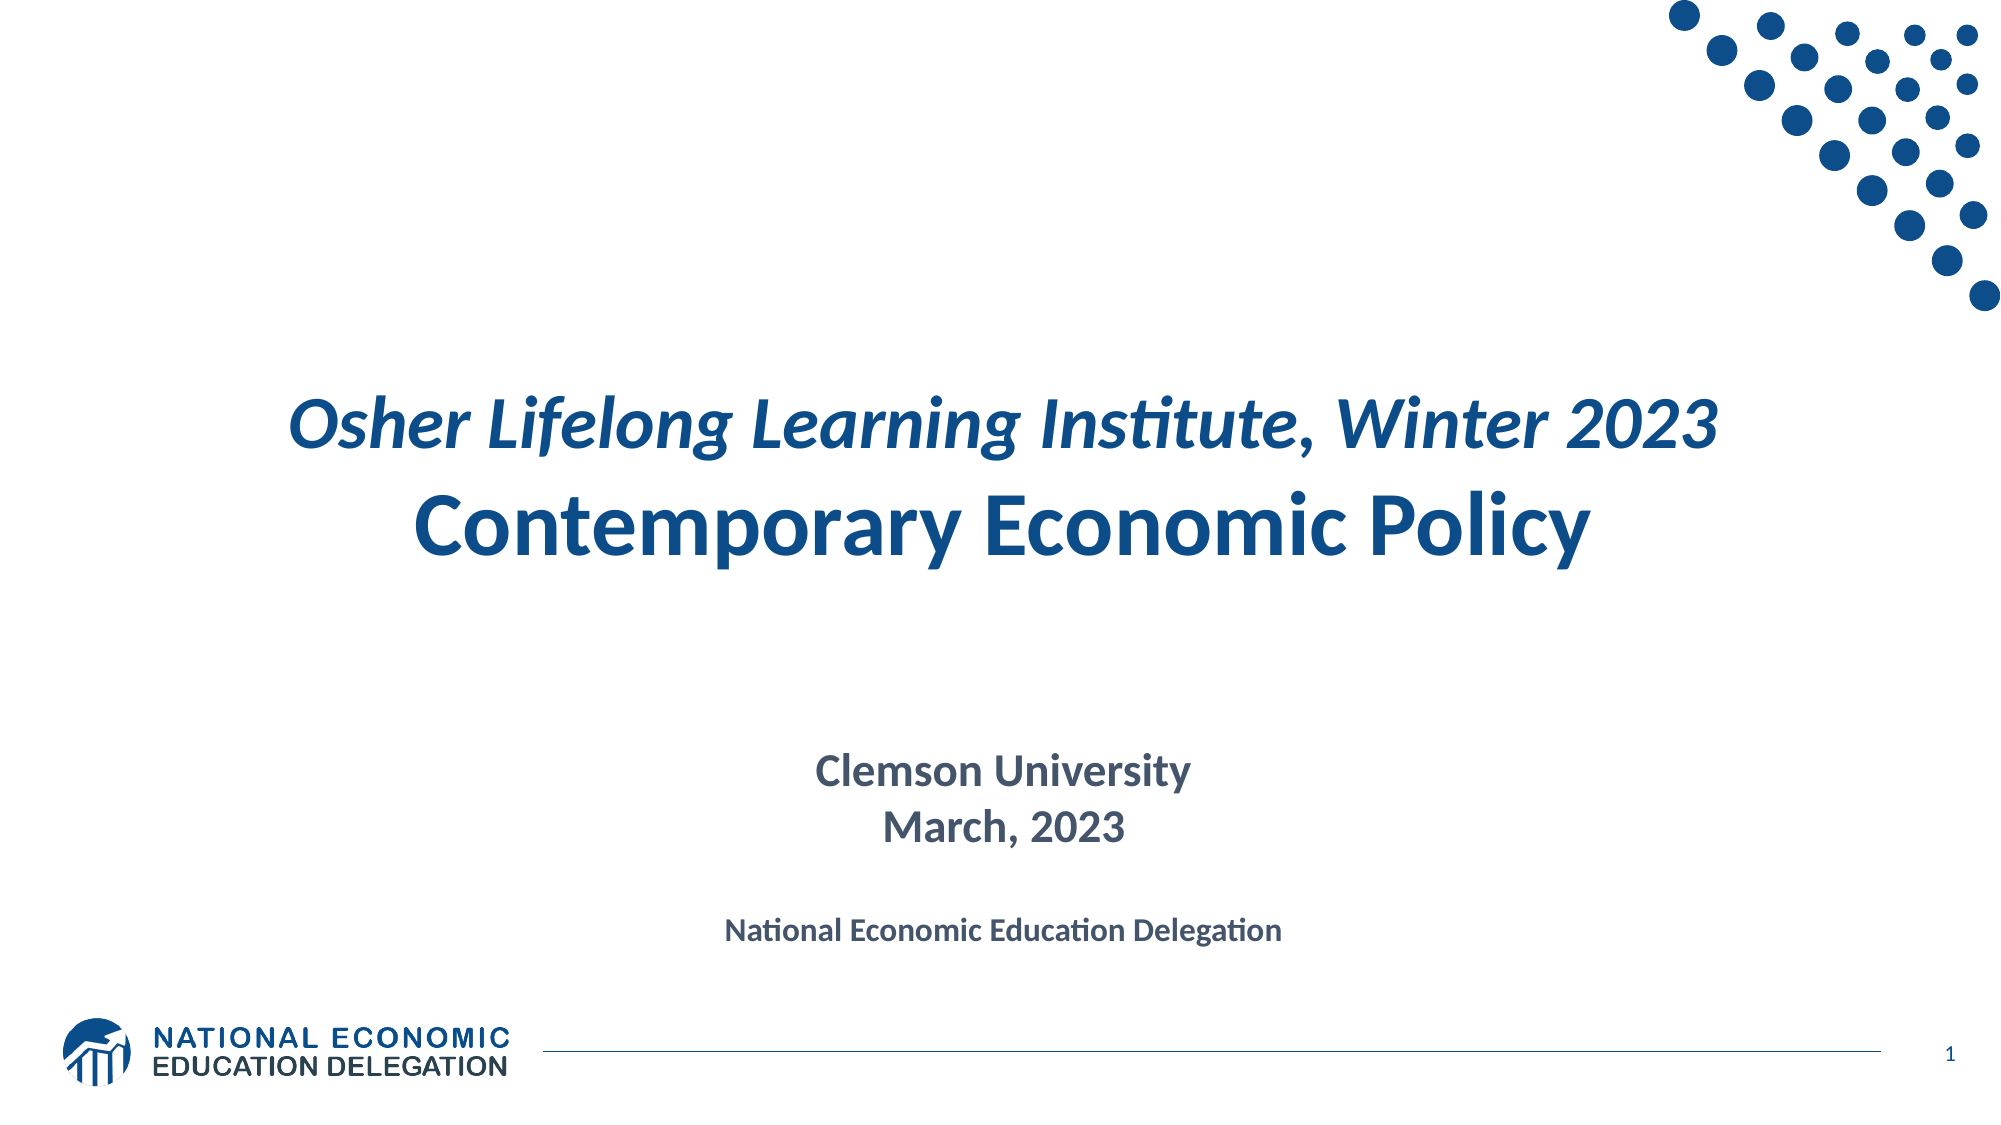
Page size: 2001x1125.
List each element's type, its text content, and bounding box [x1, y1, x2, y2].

text_box Clemson University March, 2023 National Economic Education Delegation [253, 731, 1754, 959]
subtitle Osher Lifelong Learning Institute, Winter 2023 Contemporary Economic Policy [165, 294, 1843, 654]
picture [55, 1013, 520, 1091]
slide_number 1 [1521, 1022, 1972, 1082]
